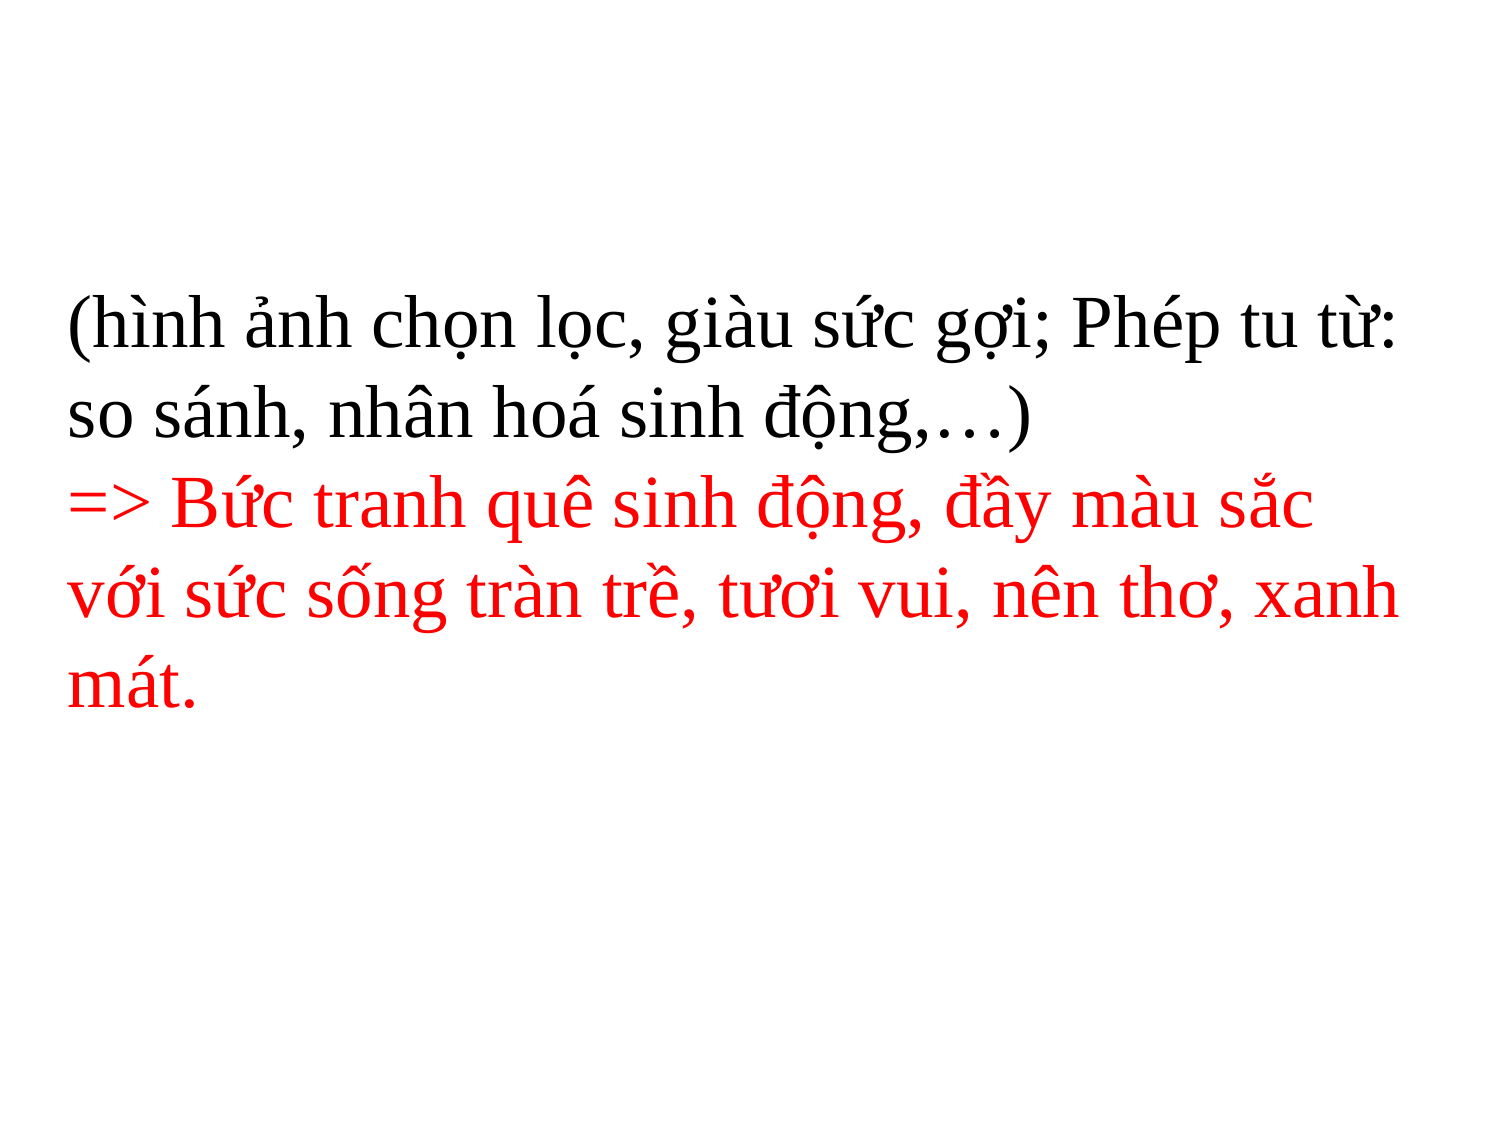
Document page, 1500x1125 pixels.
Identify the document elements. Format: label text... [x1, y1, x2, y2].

text_box (hình ảnh chọn lọc, giàu sức gợi; Phép tu từ: so sánh, nhân hoá sinh động,…) => Bức tranh quê sinh động, đầy màu sắc với sức sống tràn trề, tươi vui, nên thơ, xanh mát. [50, 64, 1426, 931]
